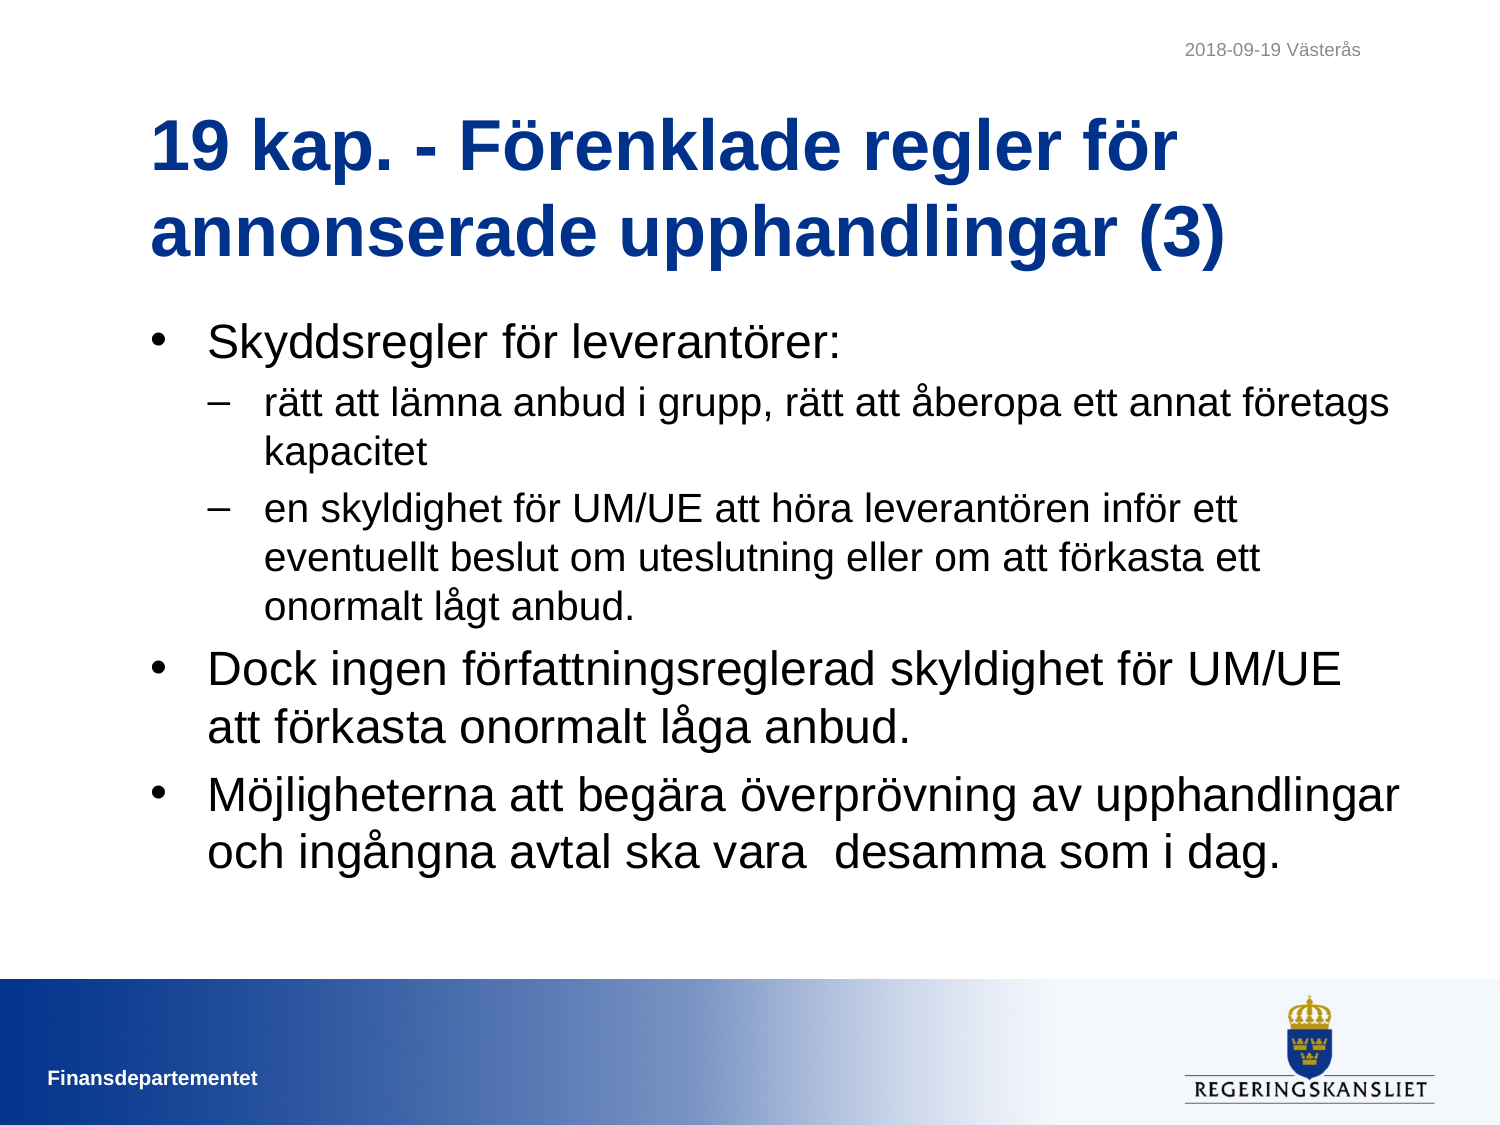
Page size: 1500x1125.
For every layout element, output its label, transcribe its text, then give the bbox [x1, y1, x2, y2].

title 19 kap. - Förenklade regler för annonserade upphandlingar (3) [135, 90, 1376, 279]
list Skyddsregler för leverantörer: rätt att lämna anbud i grupp, rätt att åberopa ett annat företags kapacitet en skyldighet för UM/UE att höra leverantören inför ett eventuellt beslut om uteslutning eller om att förkasta ett onormalt lågt anbud. Dock ingen författningsreglerad skyldighet för UM/UE att förkasta onormalt låga anbud. Möjligheterna att begära överprövning av upphandlingar och ingångna avtal ska vara desamma som i dag. [135, 302, 1424, 941]
picture [0, 979, 1500, 1125]
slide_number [1026, 19, 1376, 79]
